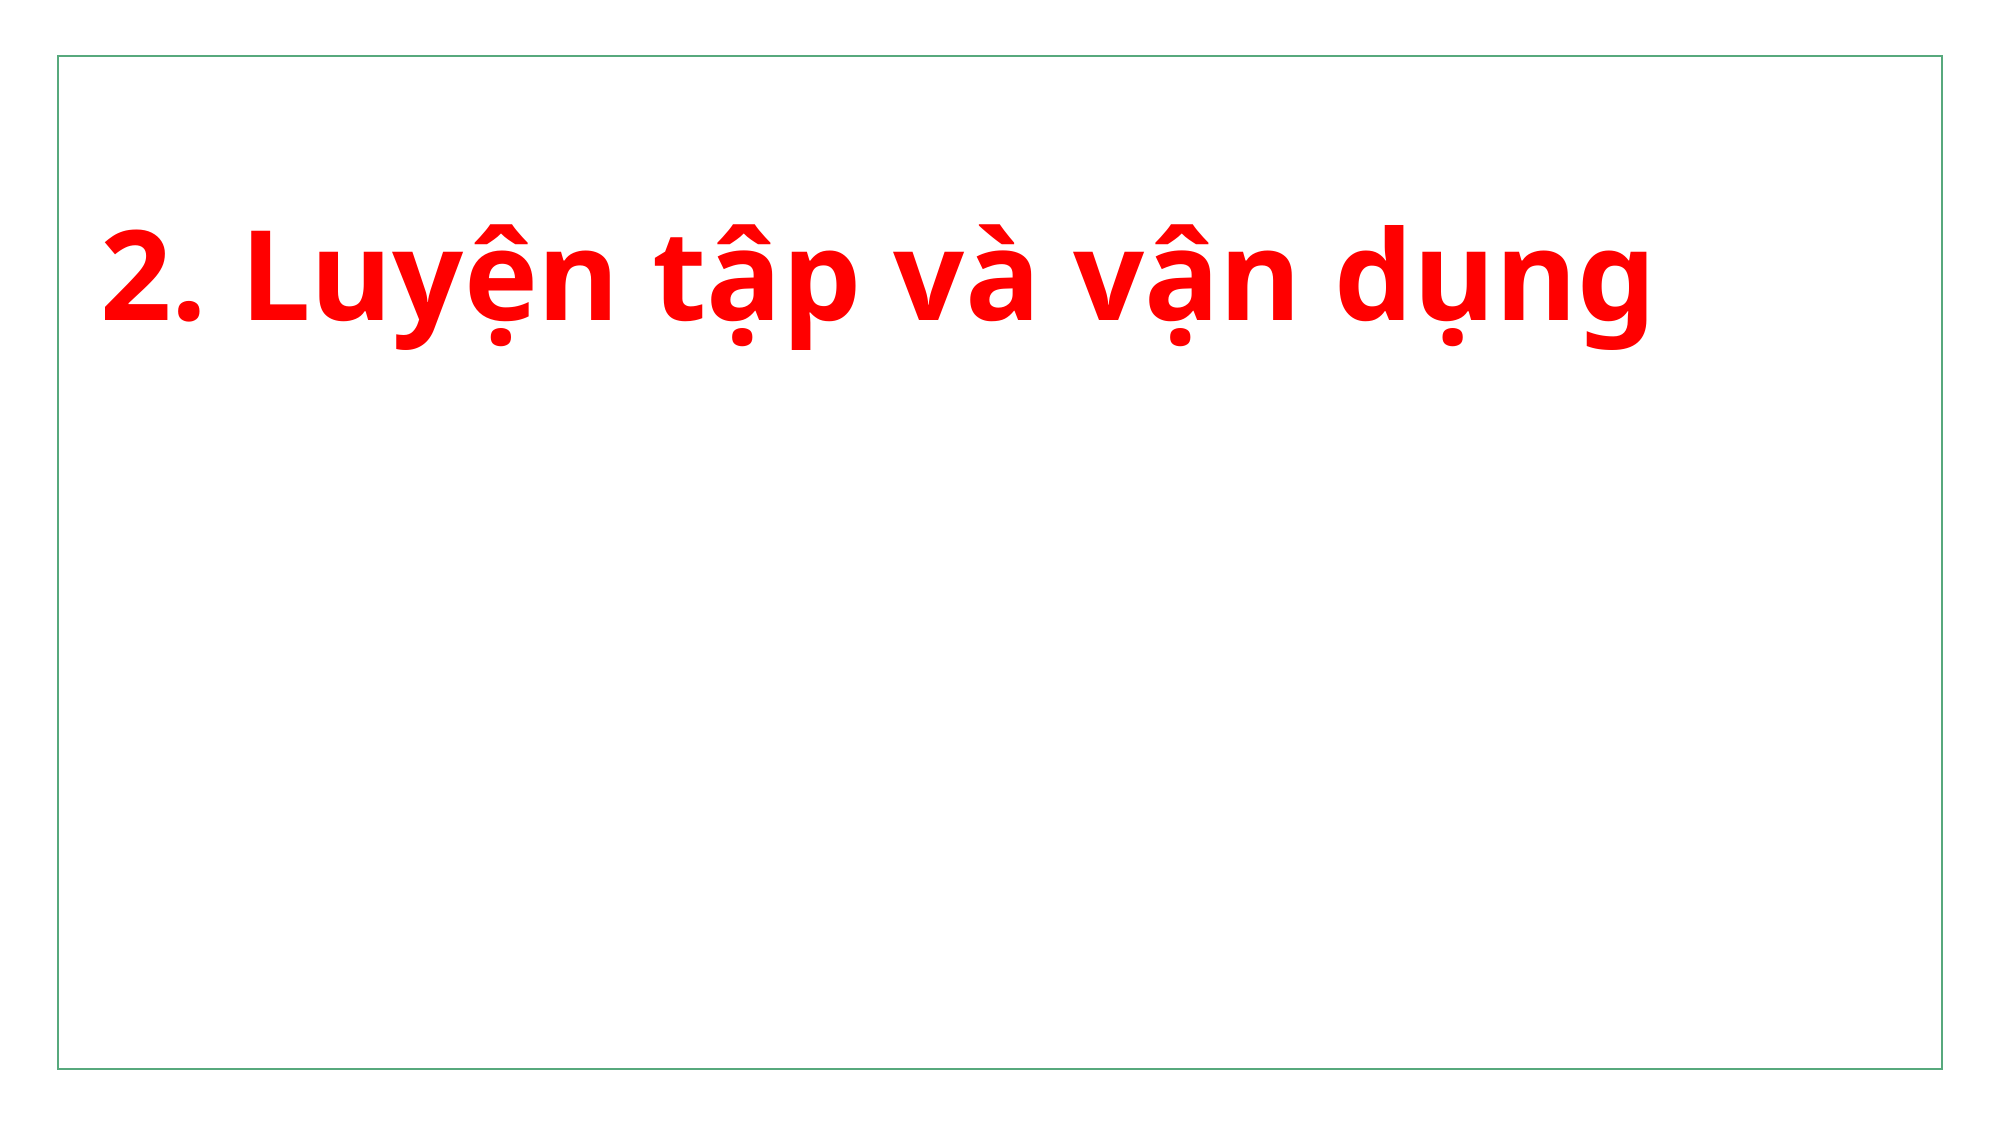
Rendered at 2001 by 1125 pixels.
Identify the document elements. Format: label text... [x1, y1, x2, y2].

text_box [57, 55, 1943, 1070]
text_box 2. Luyện tập và vận dụng [100, 195, 1763, 346]
